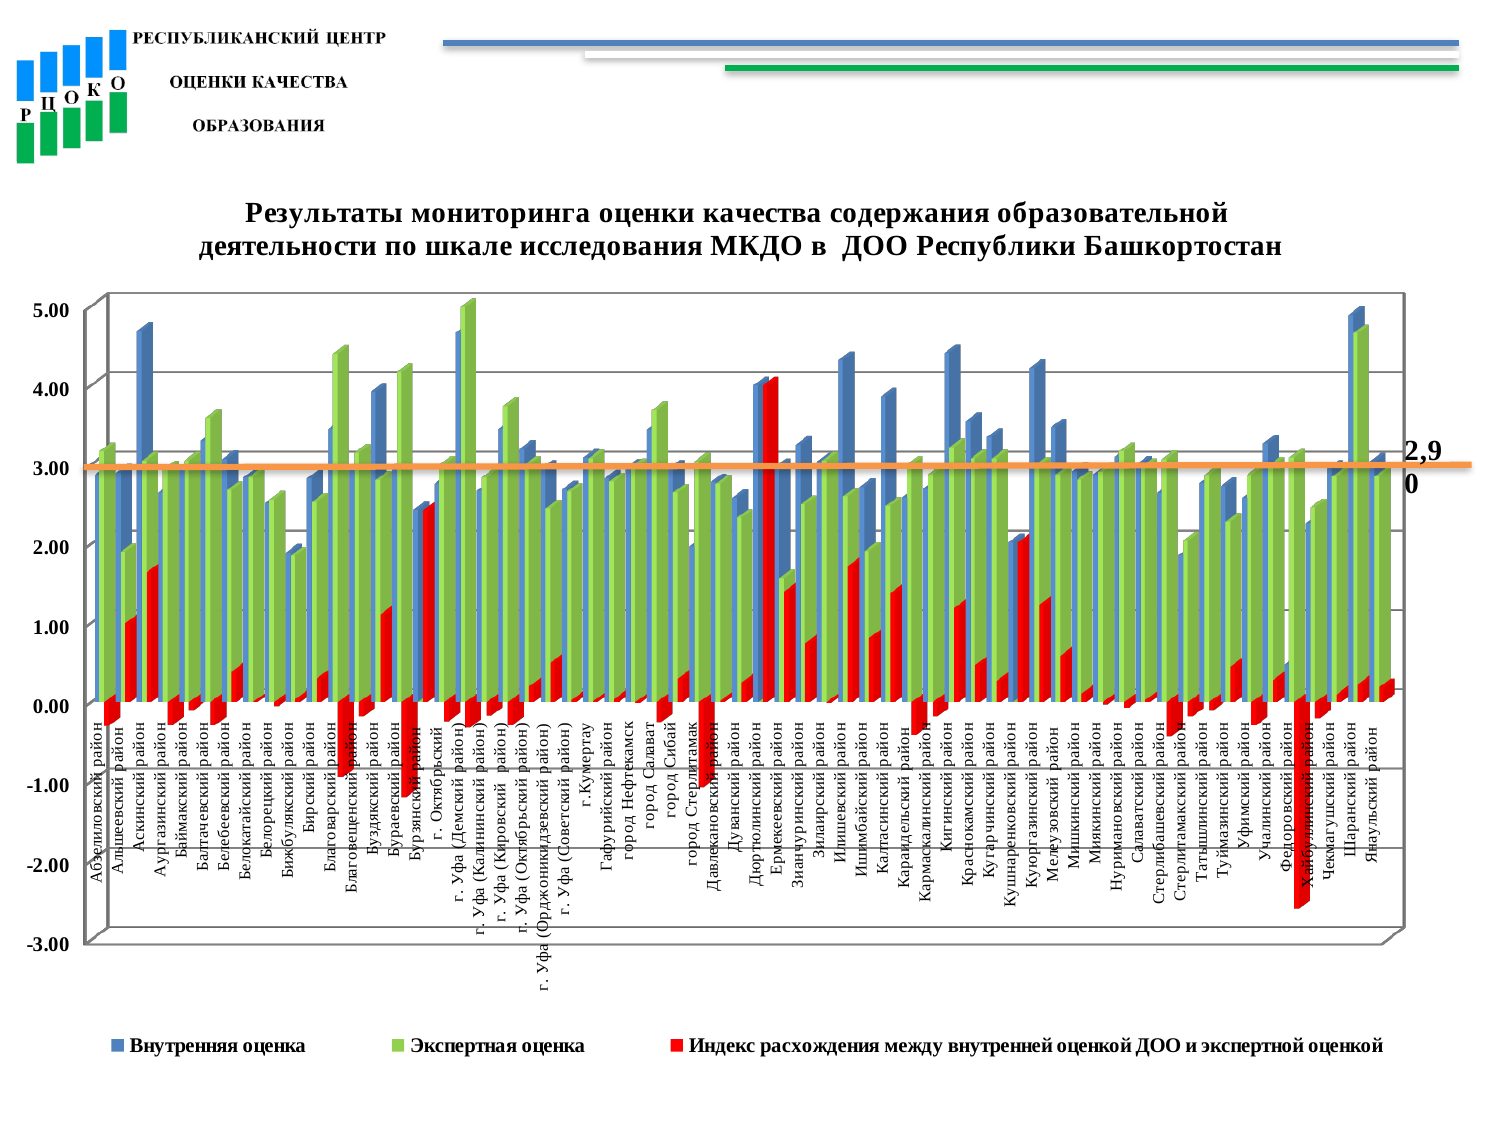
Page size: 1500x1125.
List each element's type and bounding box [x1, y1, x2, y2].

chart [10, 160, 1482, 1085]
picture [0, 1, 396, 183]
